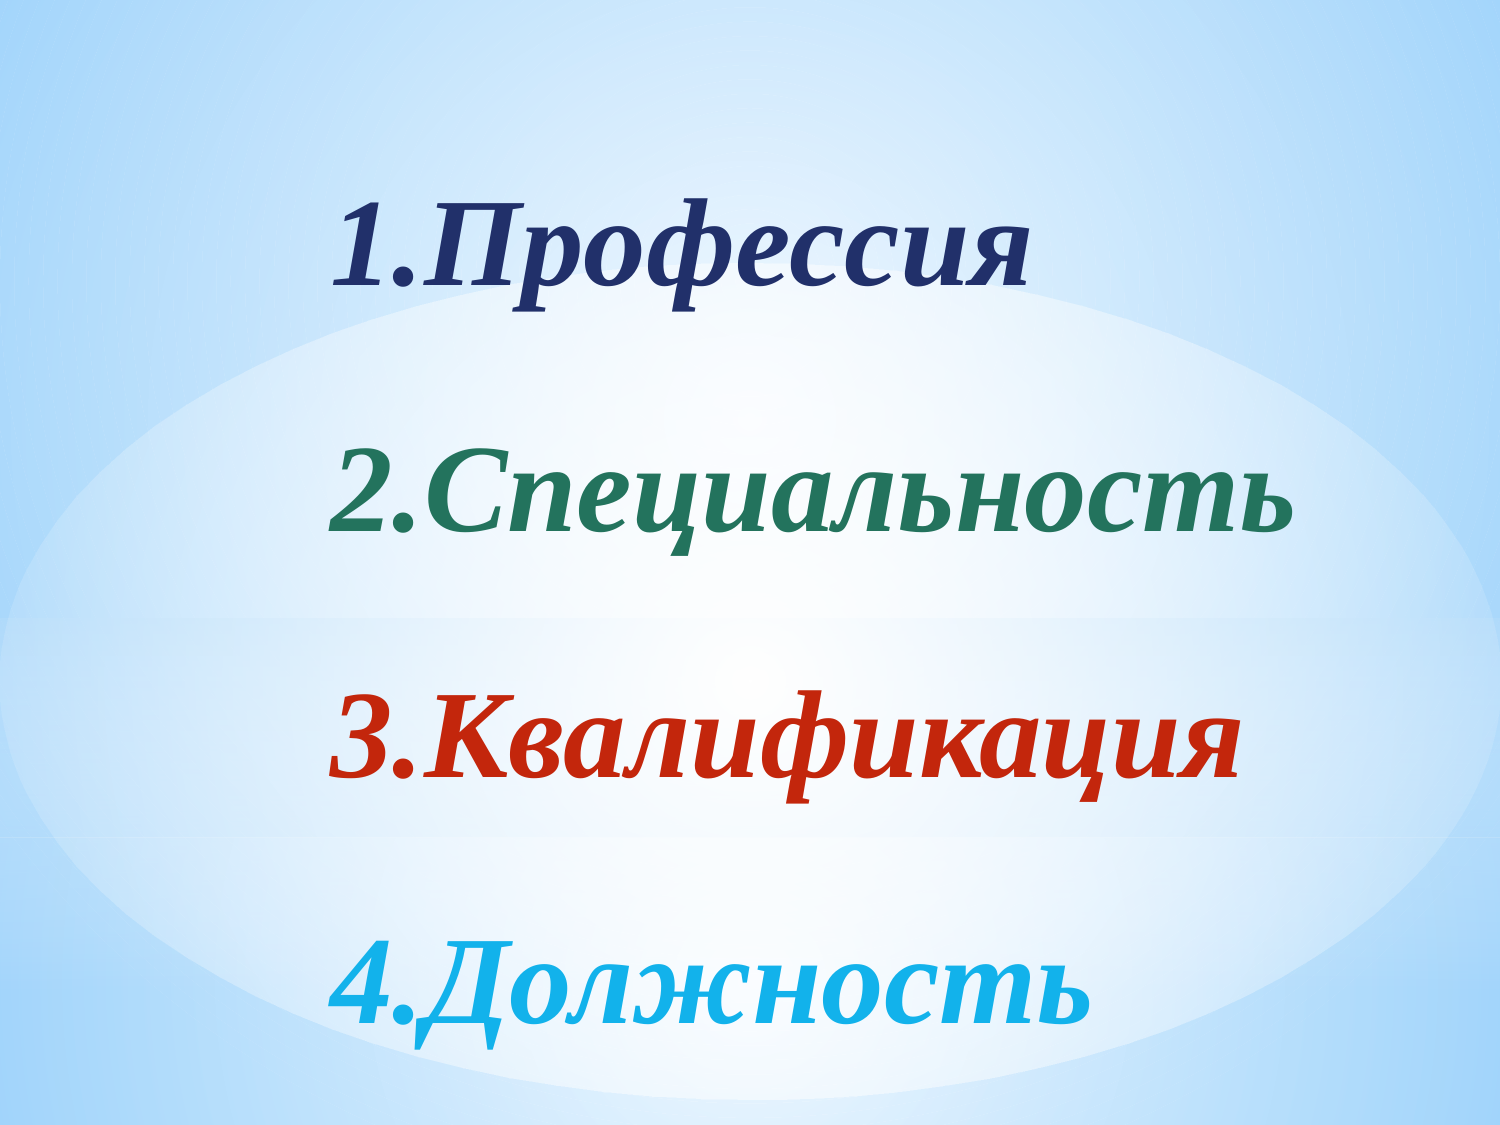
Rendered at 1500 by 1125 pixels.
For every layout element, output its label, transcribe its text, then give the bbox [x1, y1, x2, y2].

text_box 1.Профессия 2.Специальность 3.Квалификация 4.Должность [159, 78, 1435, 1056]
